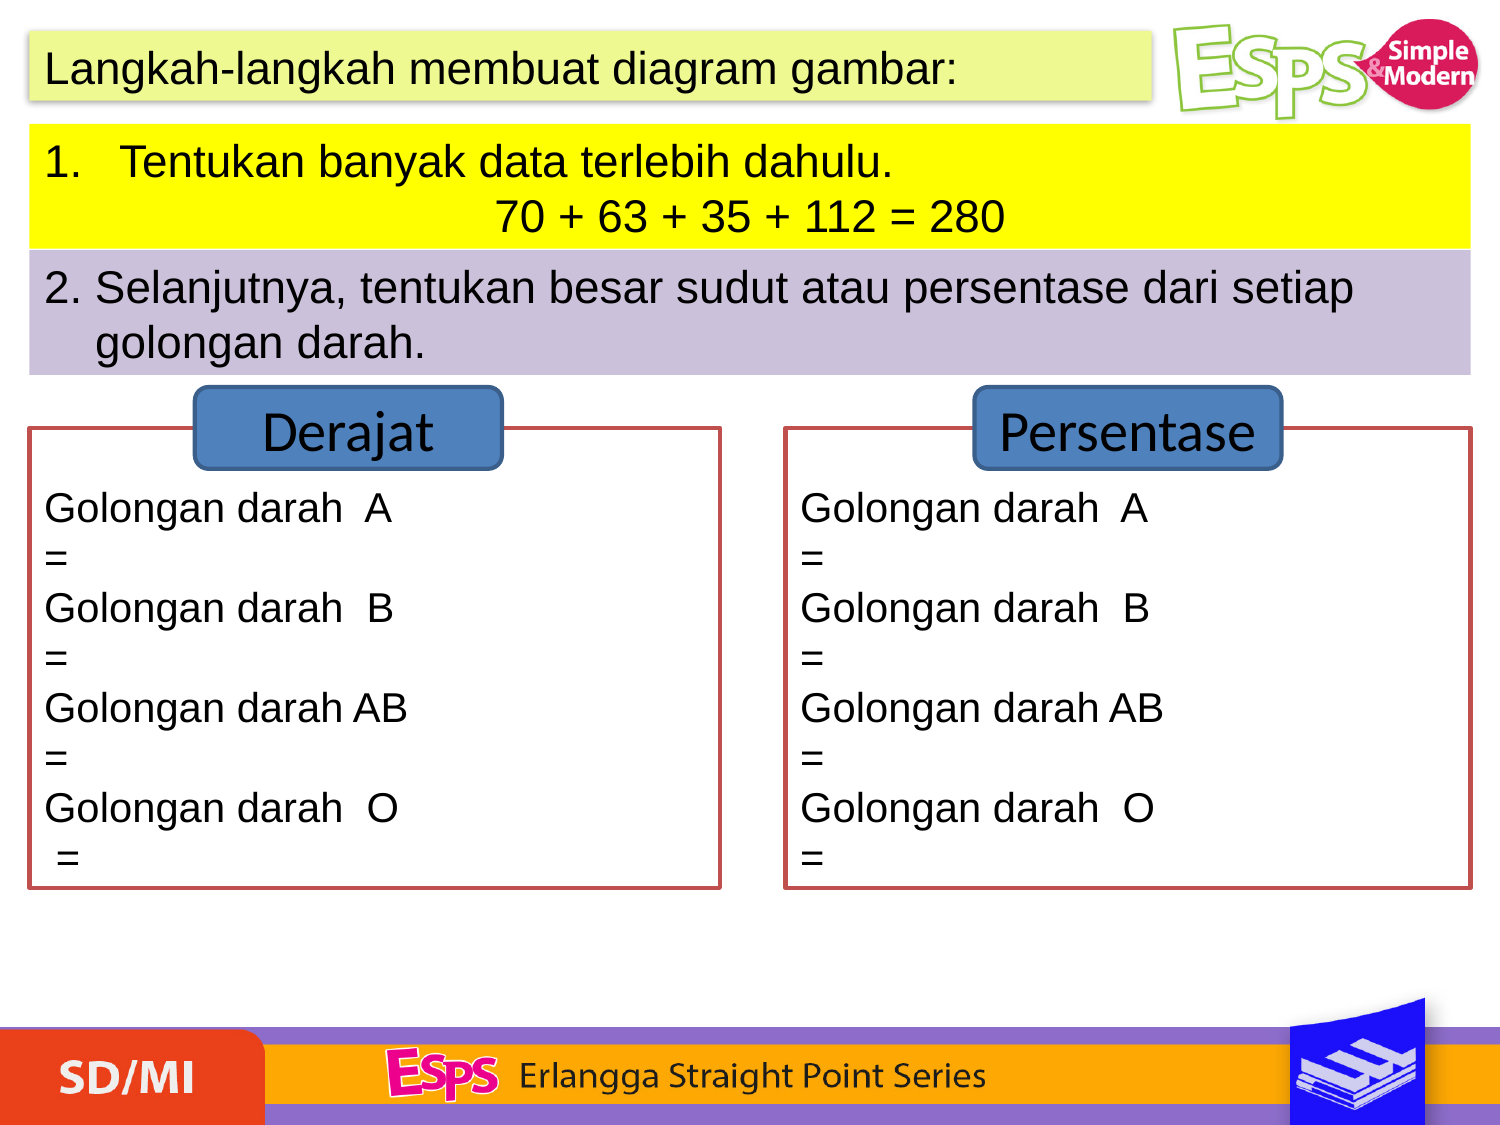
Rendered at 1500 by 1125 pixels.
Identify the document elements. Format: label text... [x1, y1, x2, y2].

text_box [29, 386, 1471, 979]
text_box Tentukan banyak data terlebih dahulu. 70 + 63 + 35 + 112 = 280 [27, 122, 1473, 248]
picture [0, 0, 1500, 1125]
text_box Langkah-langkah membuat diagram gambar: [26, 28, 1155, 104]
text_box 2. Selanjutnya, tentukan besar sudut atau persentase dari setiap golongan darah. [27, 248, 1473, 377]
